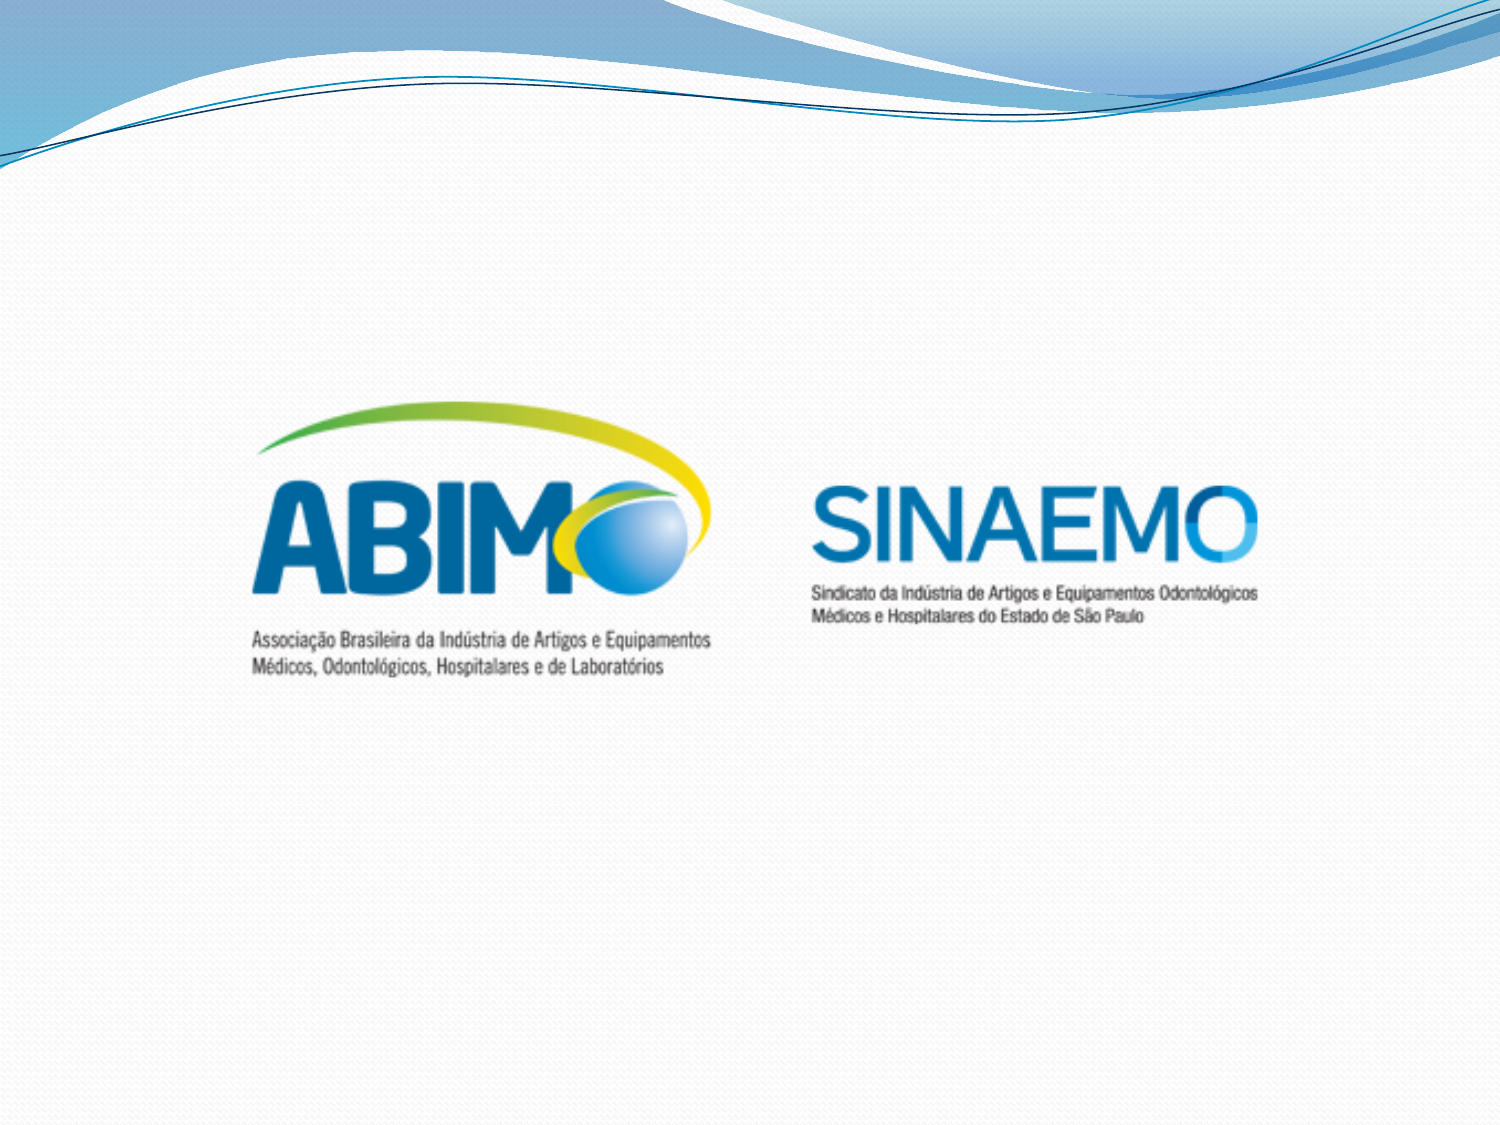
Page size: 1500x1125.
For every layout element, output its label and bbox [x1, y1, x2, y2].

picture [225, 373, 1275, 717]
